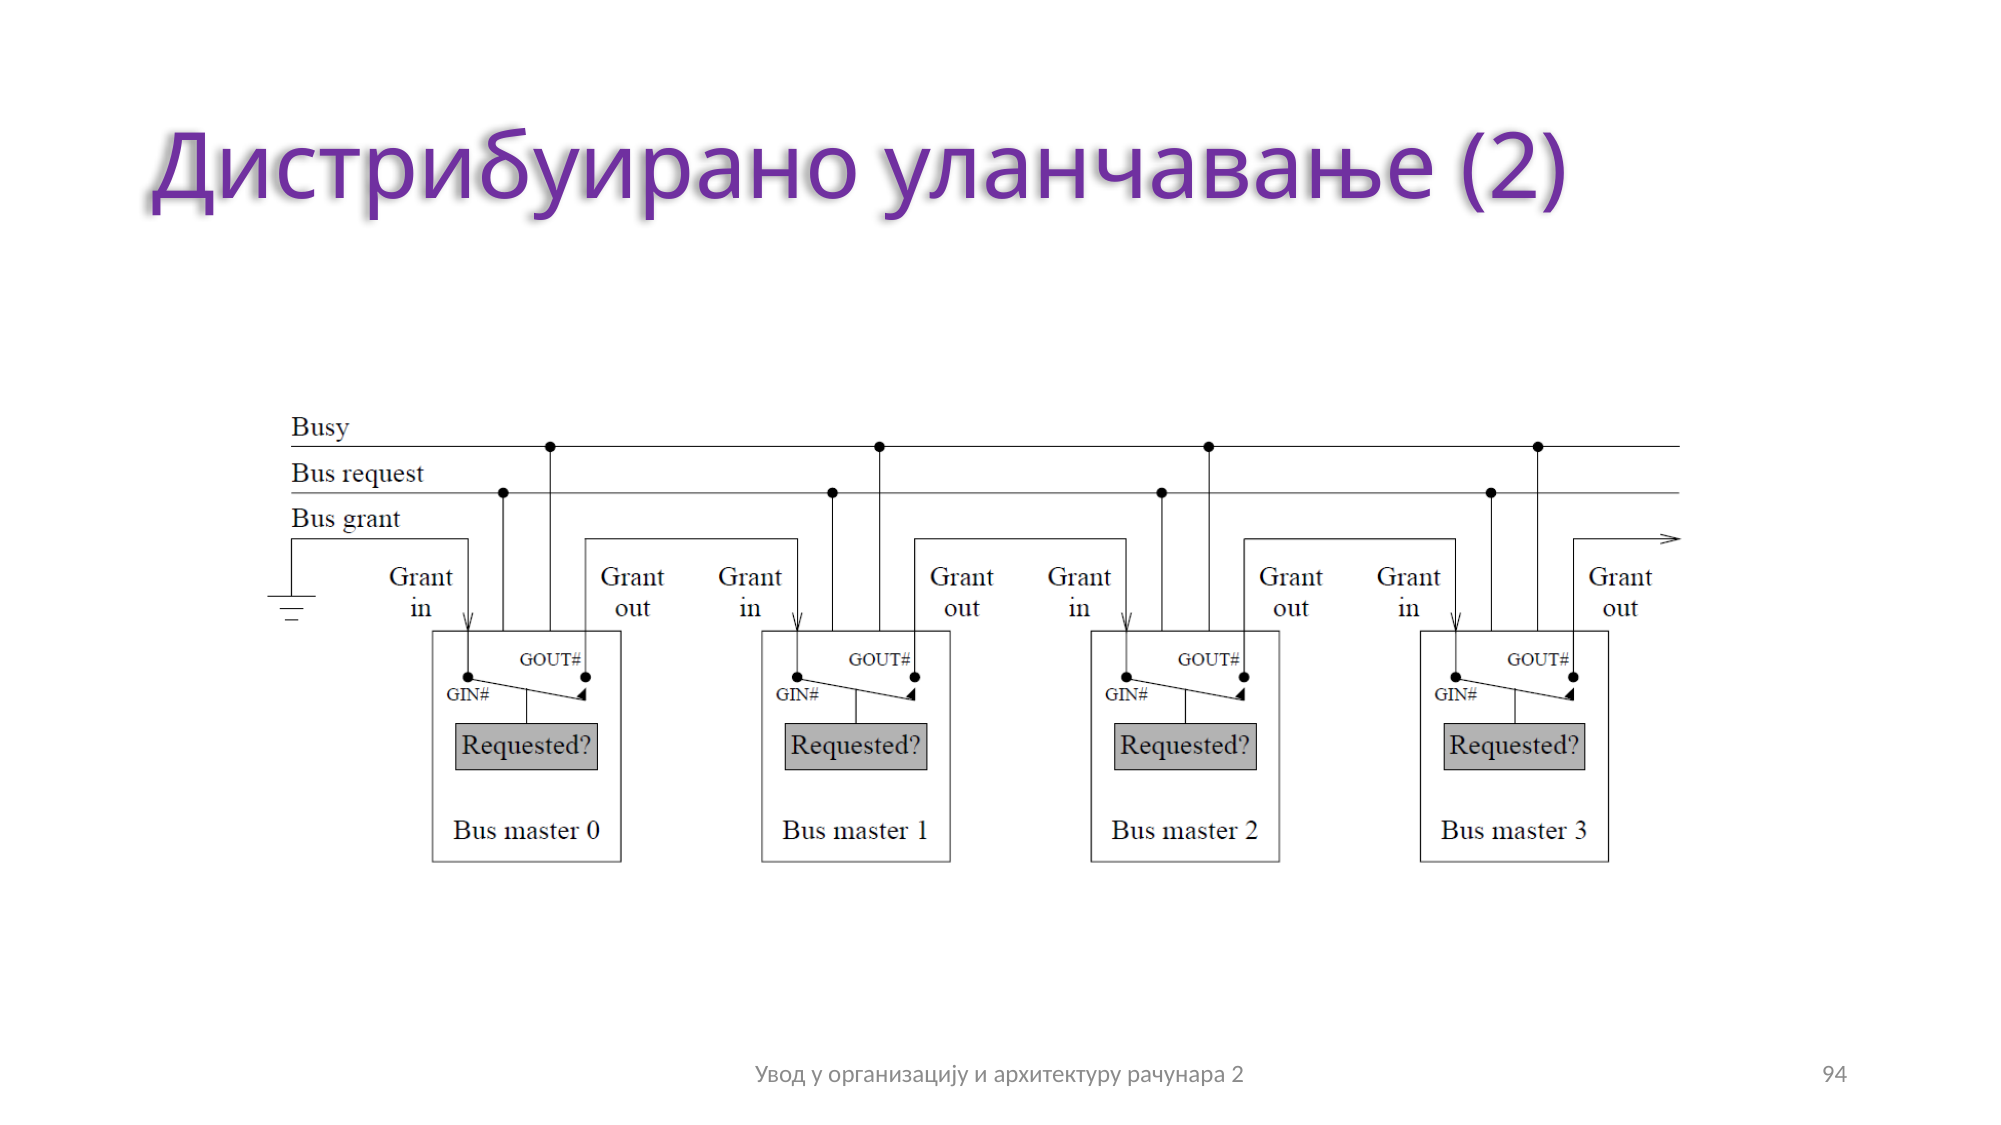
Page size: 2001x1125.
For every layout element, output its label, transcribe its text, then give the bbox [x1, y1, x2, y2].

footer Увод у организацију и архитектуру рачунара 2 [662, 1042, 1338, 1103]
picture [249, 411, 1688, 875]
title Дистрибуирано уланчавање (2) [137, 59, 1863, 278]
slide_number 94 [1412, 1042, 1863, 1103]
